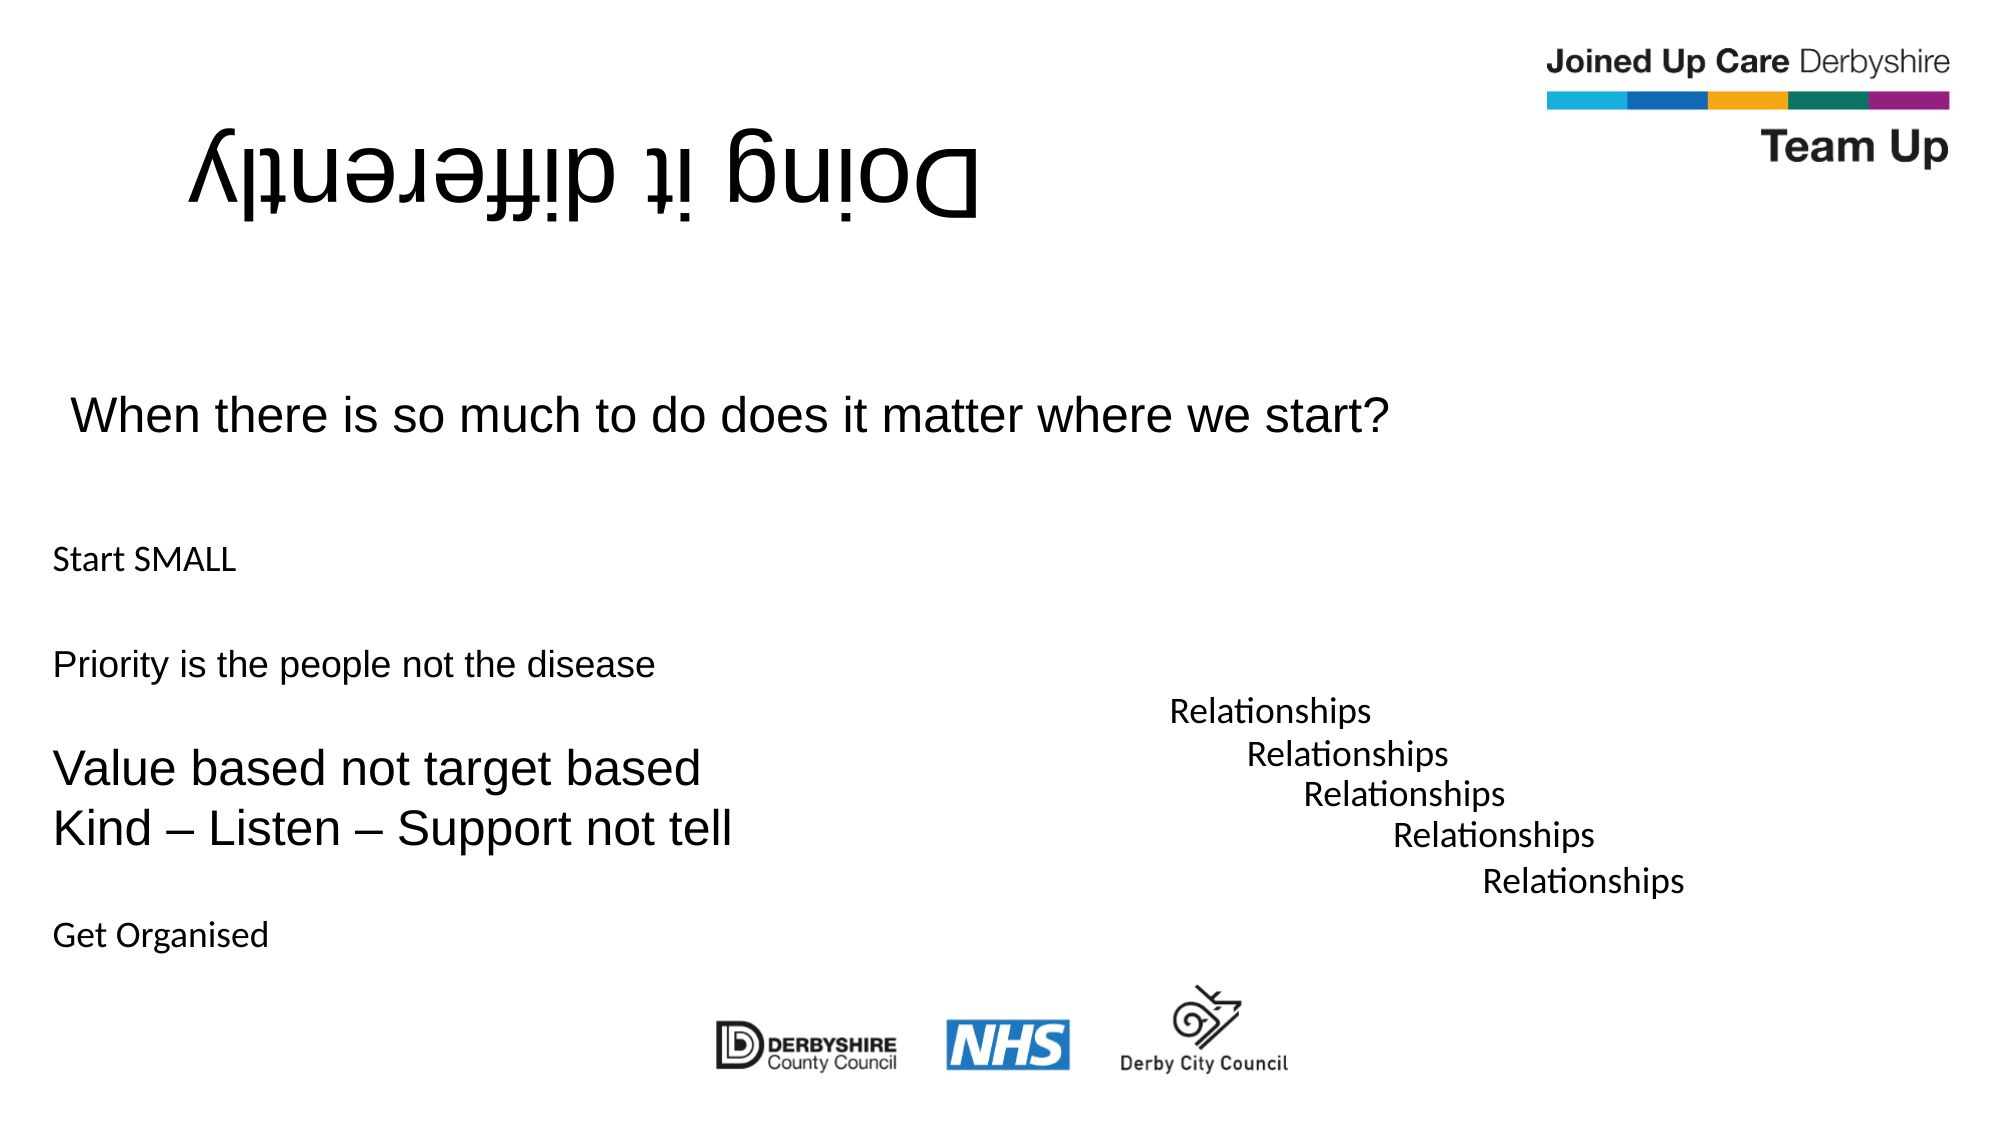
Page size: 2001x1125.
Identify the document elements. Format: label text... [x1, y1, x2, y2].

title Doing it differently [55, 120, 1000, 329]
text_box Relationships [1467, 848, 2000, 908]
picture [1538, 34, 1962, 185]
text_box Value based not target based Kind – Listen – Support not tell [38, 728, 1059, 863]
text_box Get Organised [37, 902, 381, 962]
text_box Relationships [1288, 761, 2000, 822]
text_box Relationships [1378, 802, 2000, 863]
subtitle When there is so much to do does it matter where we start? [55, 382, 1556, 481]
text_box Start SMALL [38, 526, 612, 586]
text_box Relationships [1232, 721, 2000, 782]
text_box Priority is the people not the disease [38, 633, 1059, 693]
text_box Relationships [1154, 678, 1923, 738]
picture [691, 977, 1316, 1095]
